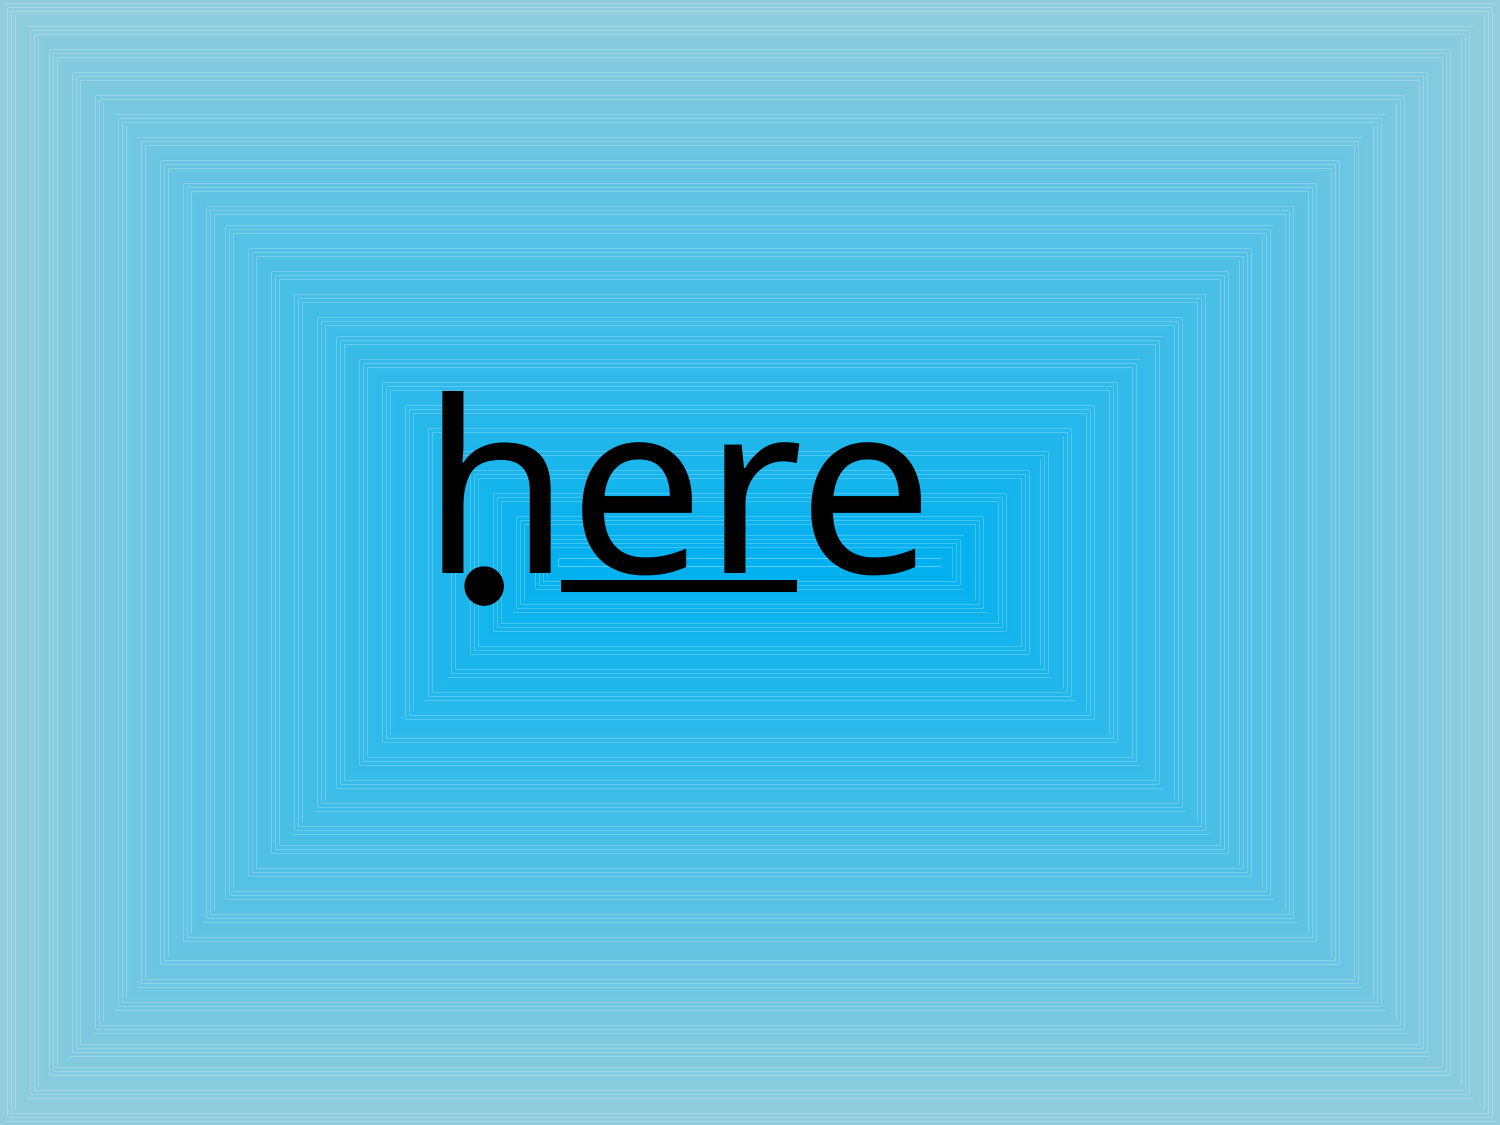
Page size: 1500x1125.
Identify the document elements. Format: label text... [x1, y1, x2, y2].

text_box here [407, 326, 1500, 629]
text_box [464, 566, 504, 606]
